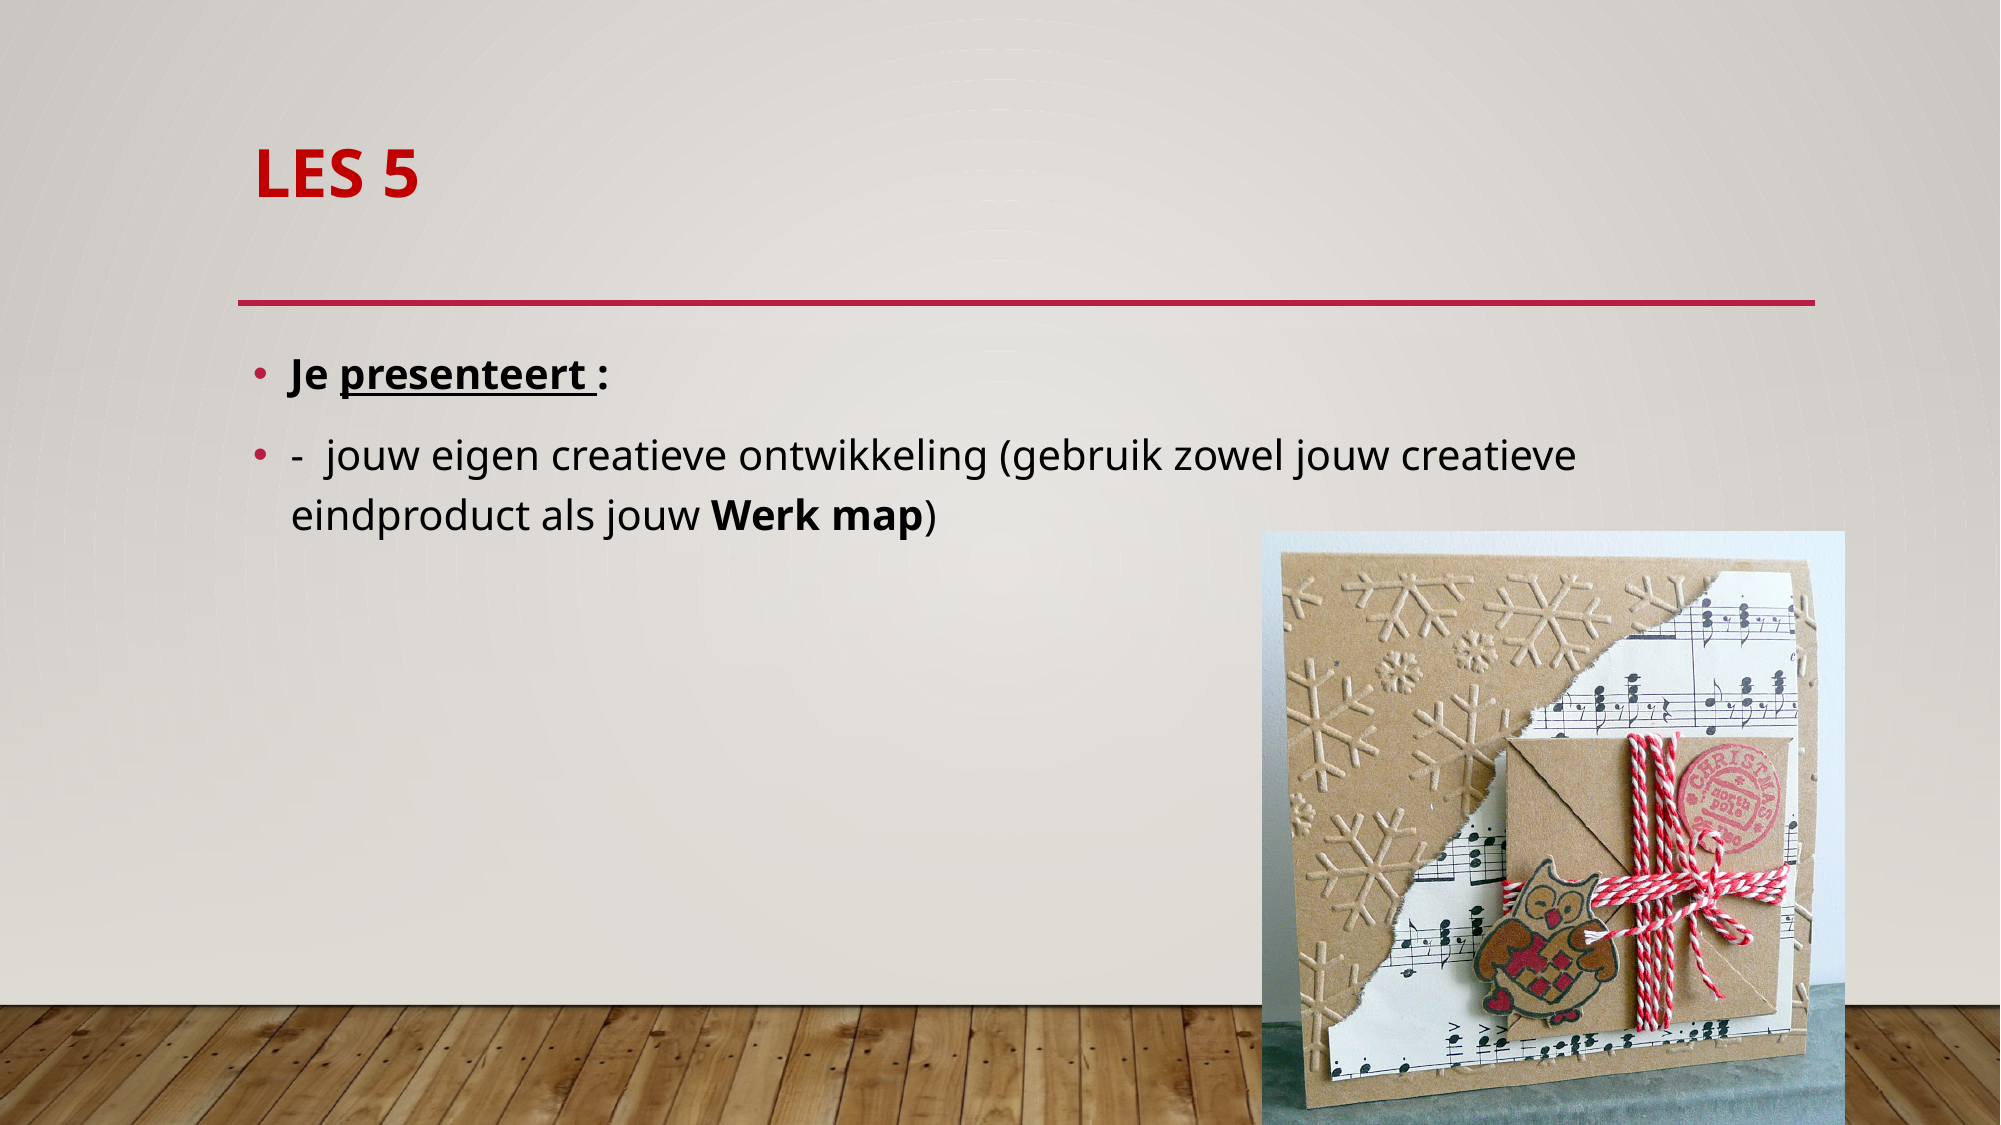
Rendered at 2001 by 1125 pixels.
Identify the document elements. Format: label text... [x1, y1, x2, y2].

list Je presenteert : - jouw eigen creatieve ontwikkeling (gebruik zowel jouw creatieve eindproduct als jouw Werk map) [238, 330, 1814, 897]
title Les 5 [238, 131, 1814, 305]
picture [0, 531, 2000, 1125]
